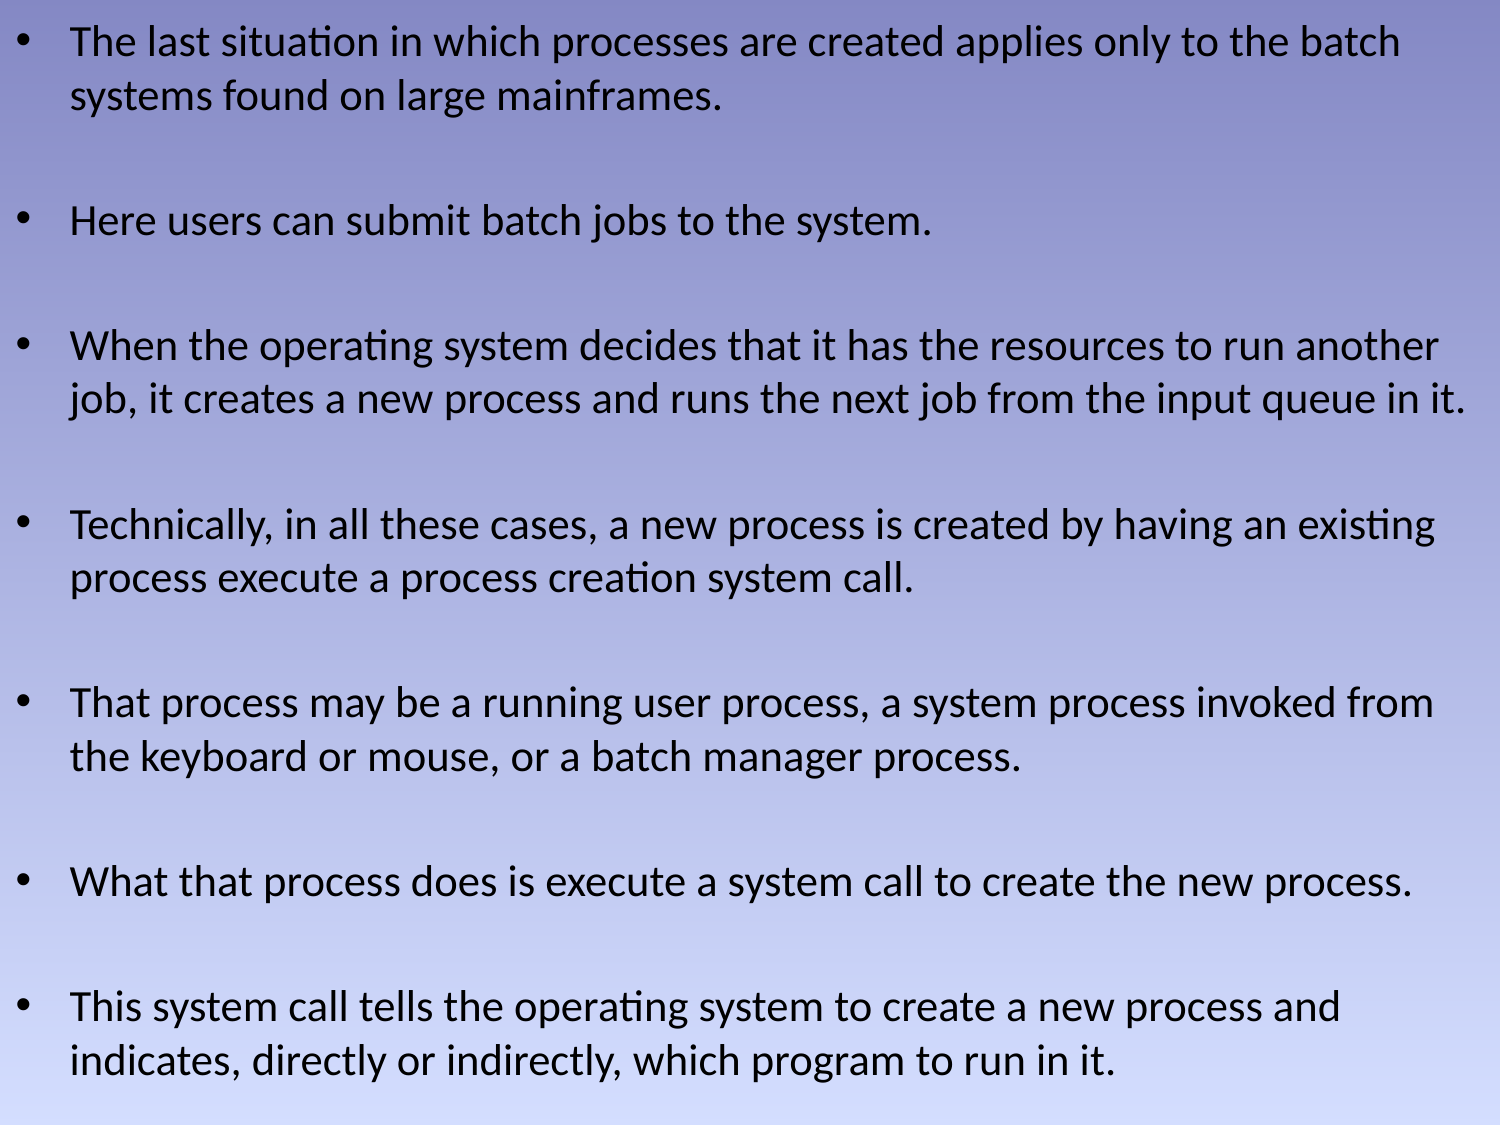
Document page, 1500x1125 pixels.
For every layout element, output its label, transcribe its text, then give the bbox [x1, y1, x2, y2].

list The last situation in which processes are created applies only to the batch systems found on large mainframes. Here users can submit batch jobs to the system. When the operating system decides that it has the resources to run another job, it creates a new process and runs the next job from the input queue in it. Technically, in all these cases, a new process is created by having an existing process execute a process creation system call. That process may be a running user process, a system process invoked from the keyboard or mouse, or a batch manager process. What that process does is execute a system call to create the new process. This system call tells the operating system to create a new process and indicates, directly or indirectly, which program to run in it. [0, 4, 1500, 1125]
